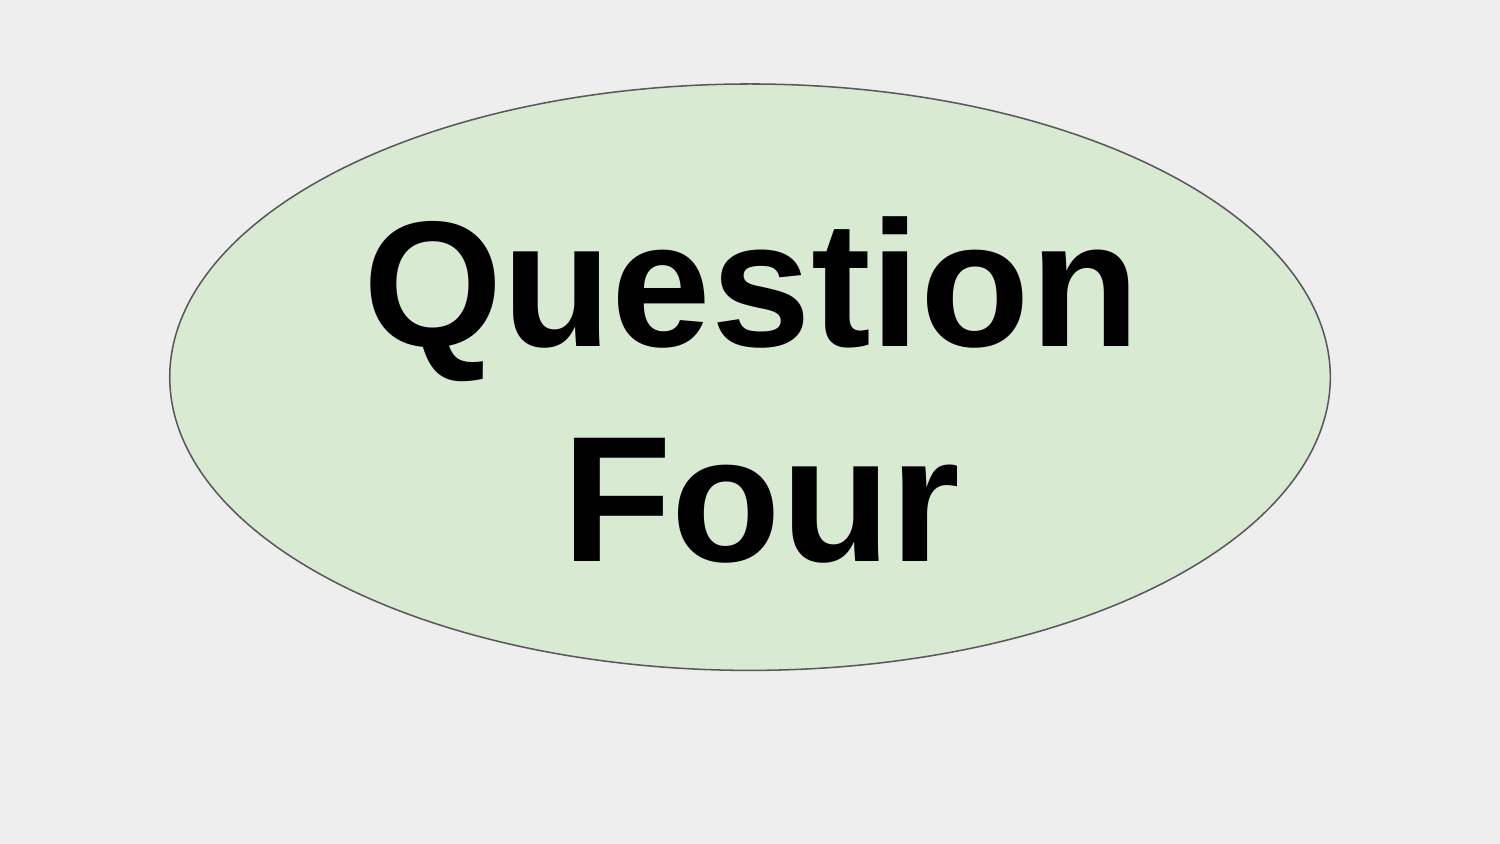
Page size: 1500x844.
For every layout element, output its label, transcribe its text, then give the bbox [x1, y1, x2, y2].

text_box [405, 613, 1095, 671]
text_box Question Four [348, 152, 1182, 613]
text_box [378, 83, 1122, 152]
text_box [1182, 181, 1331, 573]
text_box [169, 165, 348, 589]
